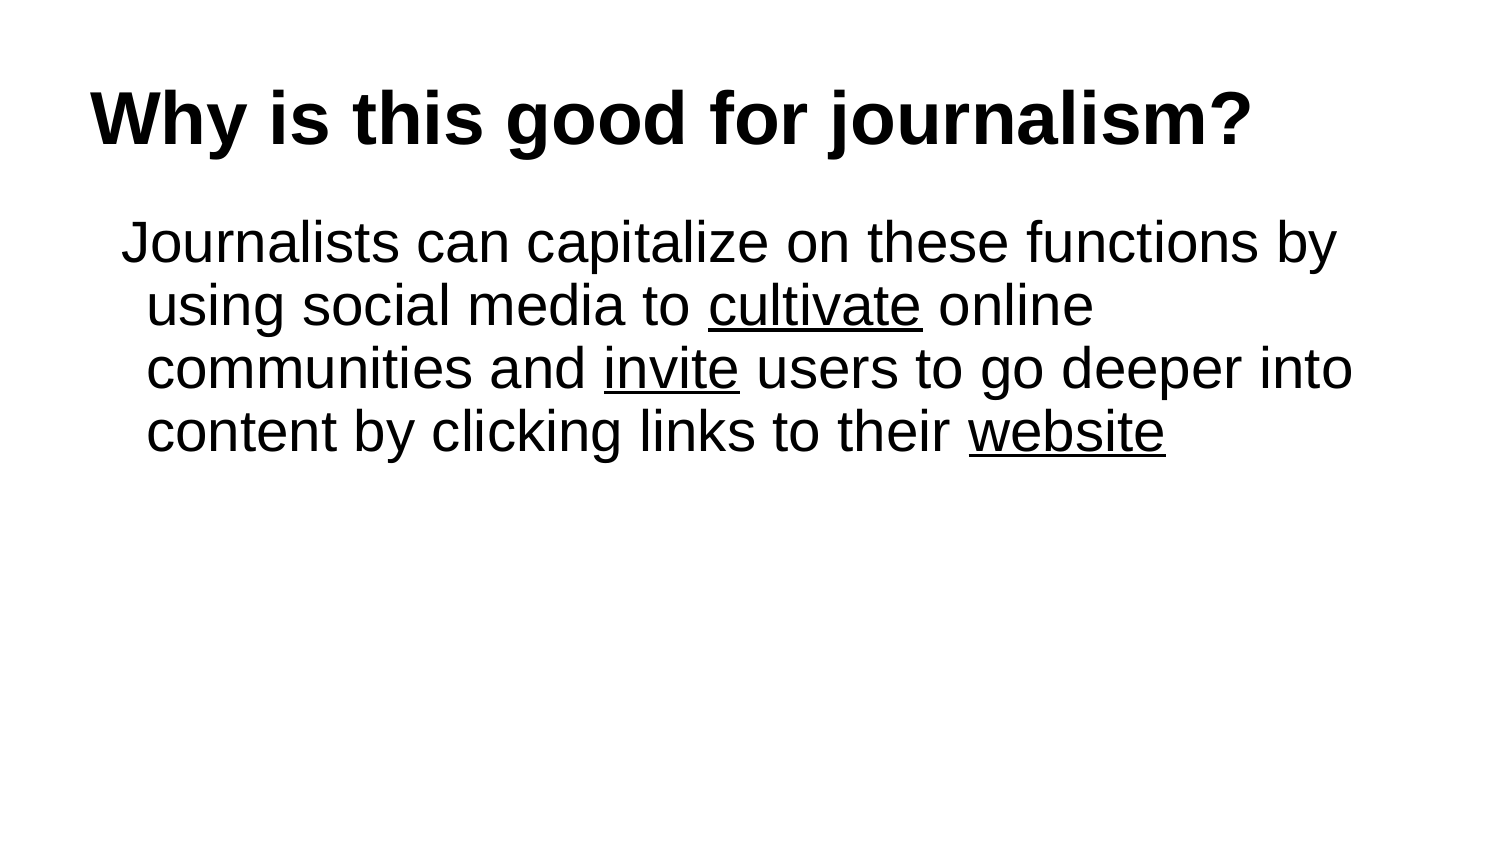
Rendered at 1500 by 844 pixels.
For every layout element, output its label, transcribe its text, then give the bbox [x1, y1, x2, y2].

list Journalists can capitalize on these functions by using social media to cultivate online communities and invite users to go deeper into content by clicking links to their website [75, 196, 1425, 808]
title Why is this good for journalism? [75, 33, 1425, 175]
